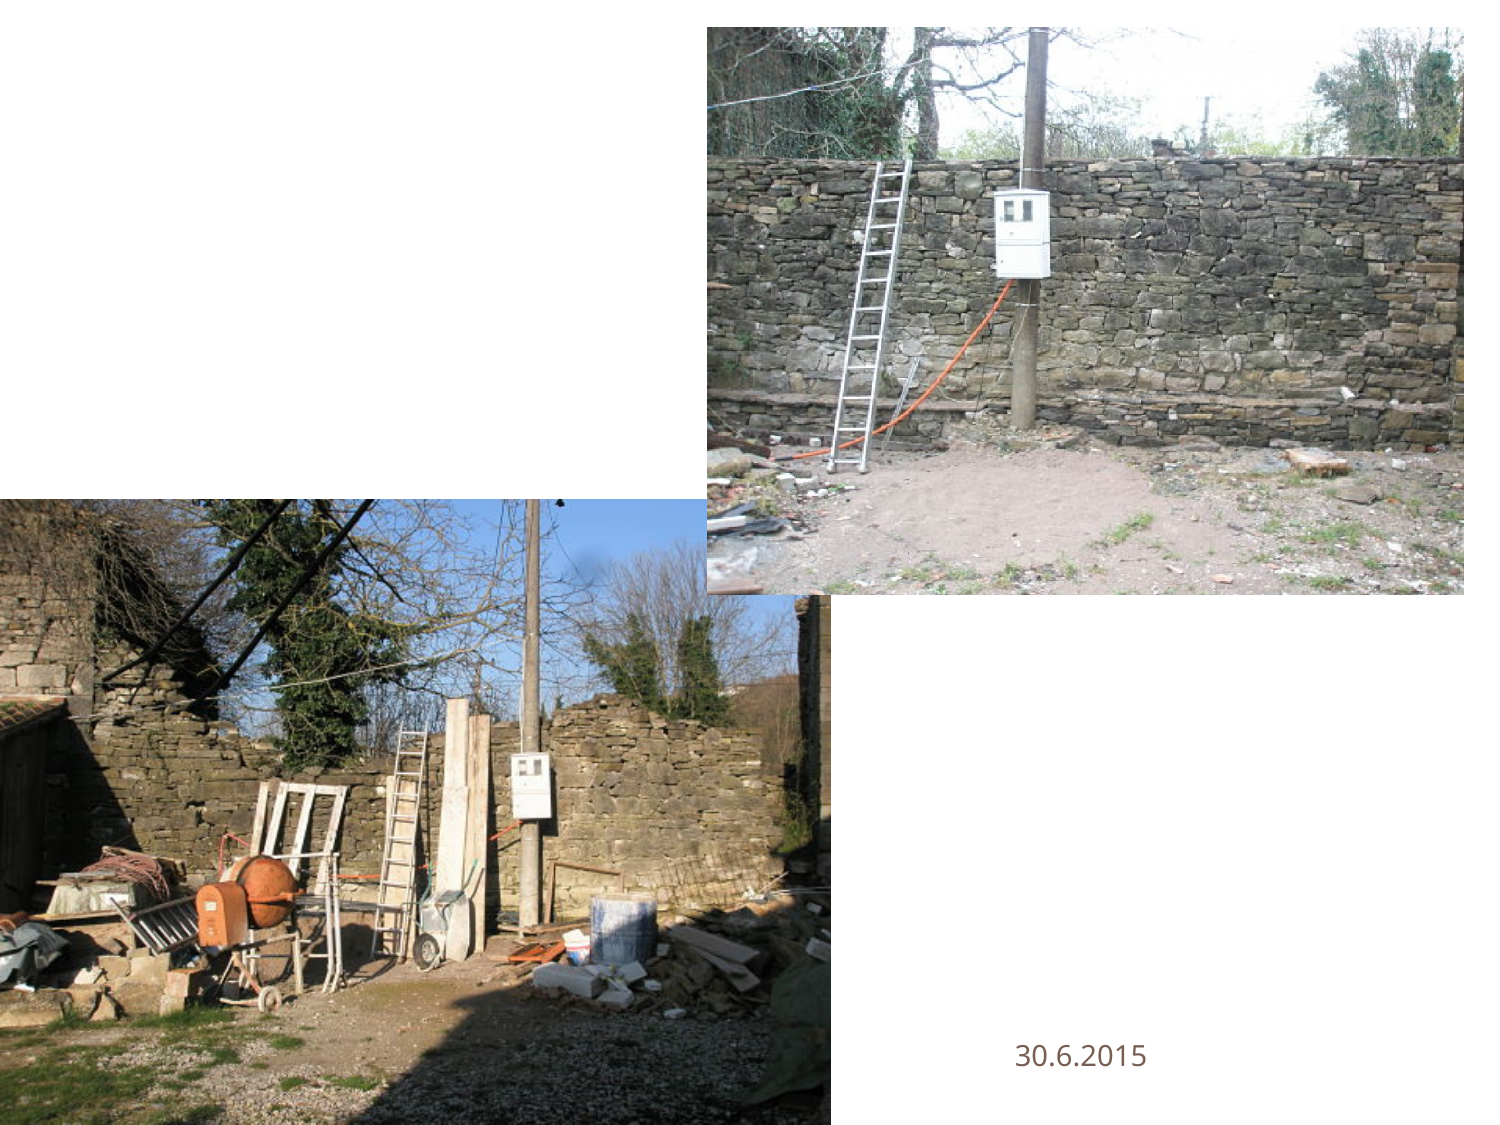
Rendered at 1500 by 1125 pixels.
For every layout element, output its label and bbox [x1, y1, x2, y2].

slide_number [999, 1025, 1438, 1085]
picture [0, 26, 1464, 1125]
